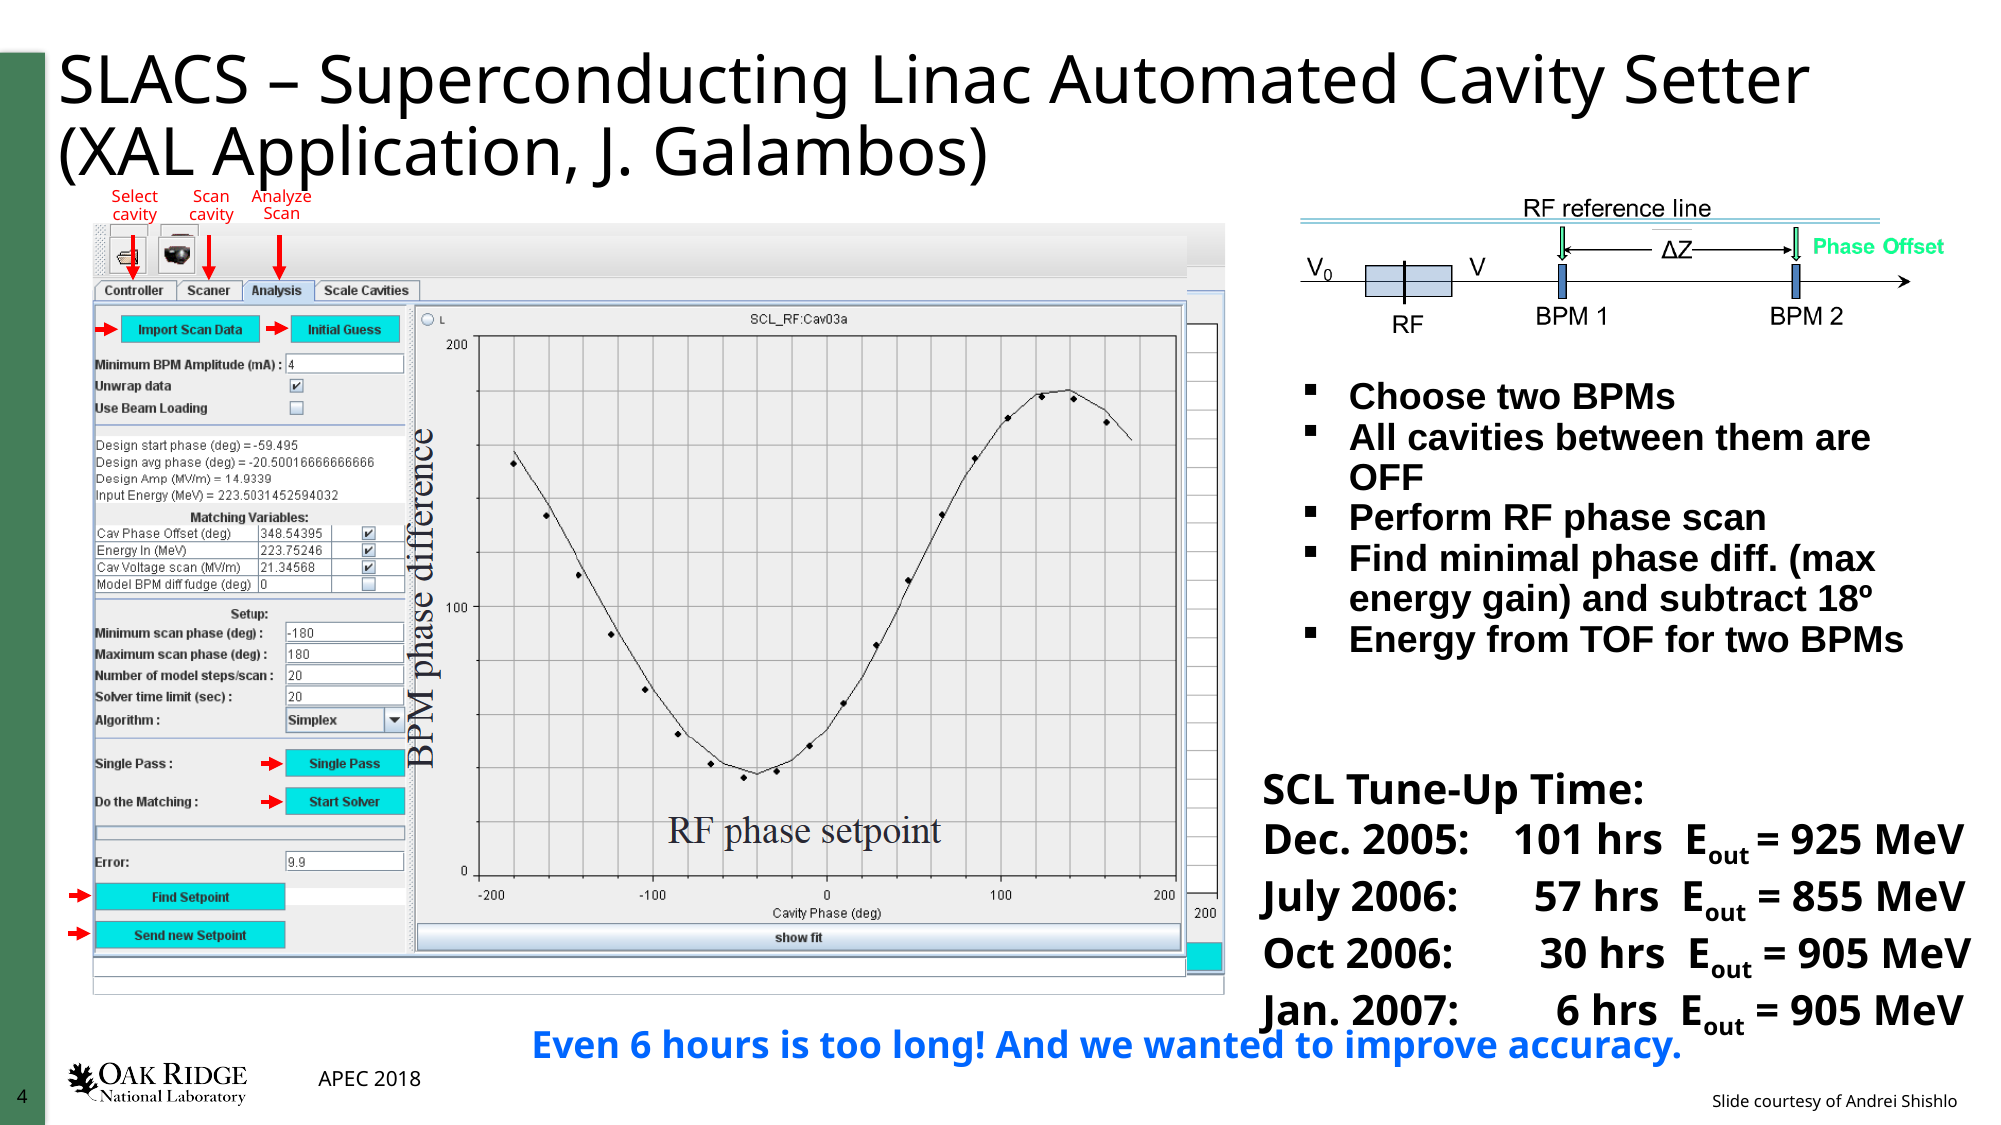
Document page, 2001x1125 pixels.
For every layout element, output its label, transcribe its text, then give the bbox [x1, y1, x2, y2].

text_box SCL Tune-Up Time: Dec. 2005: 101 hrs Eout = 925 MeV July 2006: 57 hrs Eout = 855 MeV Oct 2006: 30 hrs Eout = 905 MeV Jan. 2007: 6 hrs Eout = 905 MeV [1247, 755, 1992, 1048]
picture [89, 223, 1227, 995]
text_box Select cavity [96, 180, 173, 223]
text_box APEC 2018 [303, 1060, 437, 1099]
picture [67, 1062, 247, 1106]
title SLACS – Superconducting Linac Automated Cavity Setter (XAL Application, J. Galambos) [43, 38, 1933, 200]
text_box Even 6 hours is too long! And we wanted to improve accuracy. [516, 1018, 1699, 1074]
text_box Analyze Scan [236, 180, 328, 223]
text_box Slide courtesy of Andrei Shishlo [1697, 1086, 1974, 1119]
text_box Choose two BPMs All cavities between them are OFF Perform RF phase scan Find minimal phase diff. (max energy gain) and subtract 18º Energy from TOF for two BPMs [1287, 369, 1952, 668]
picture [1291, 184, 1957, 354]
text_box Scan cavity [174, 180, 236, 223]
